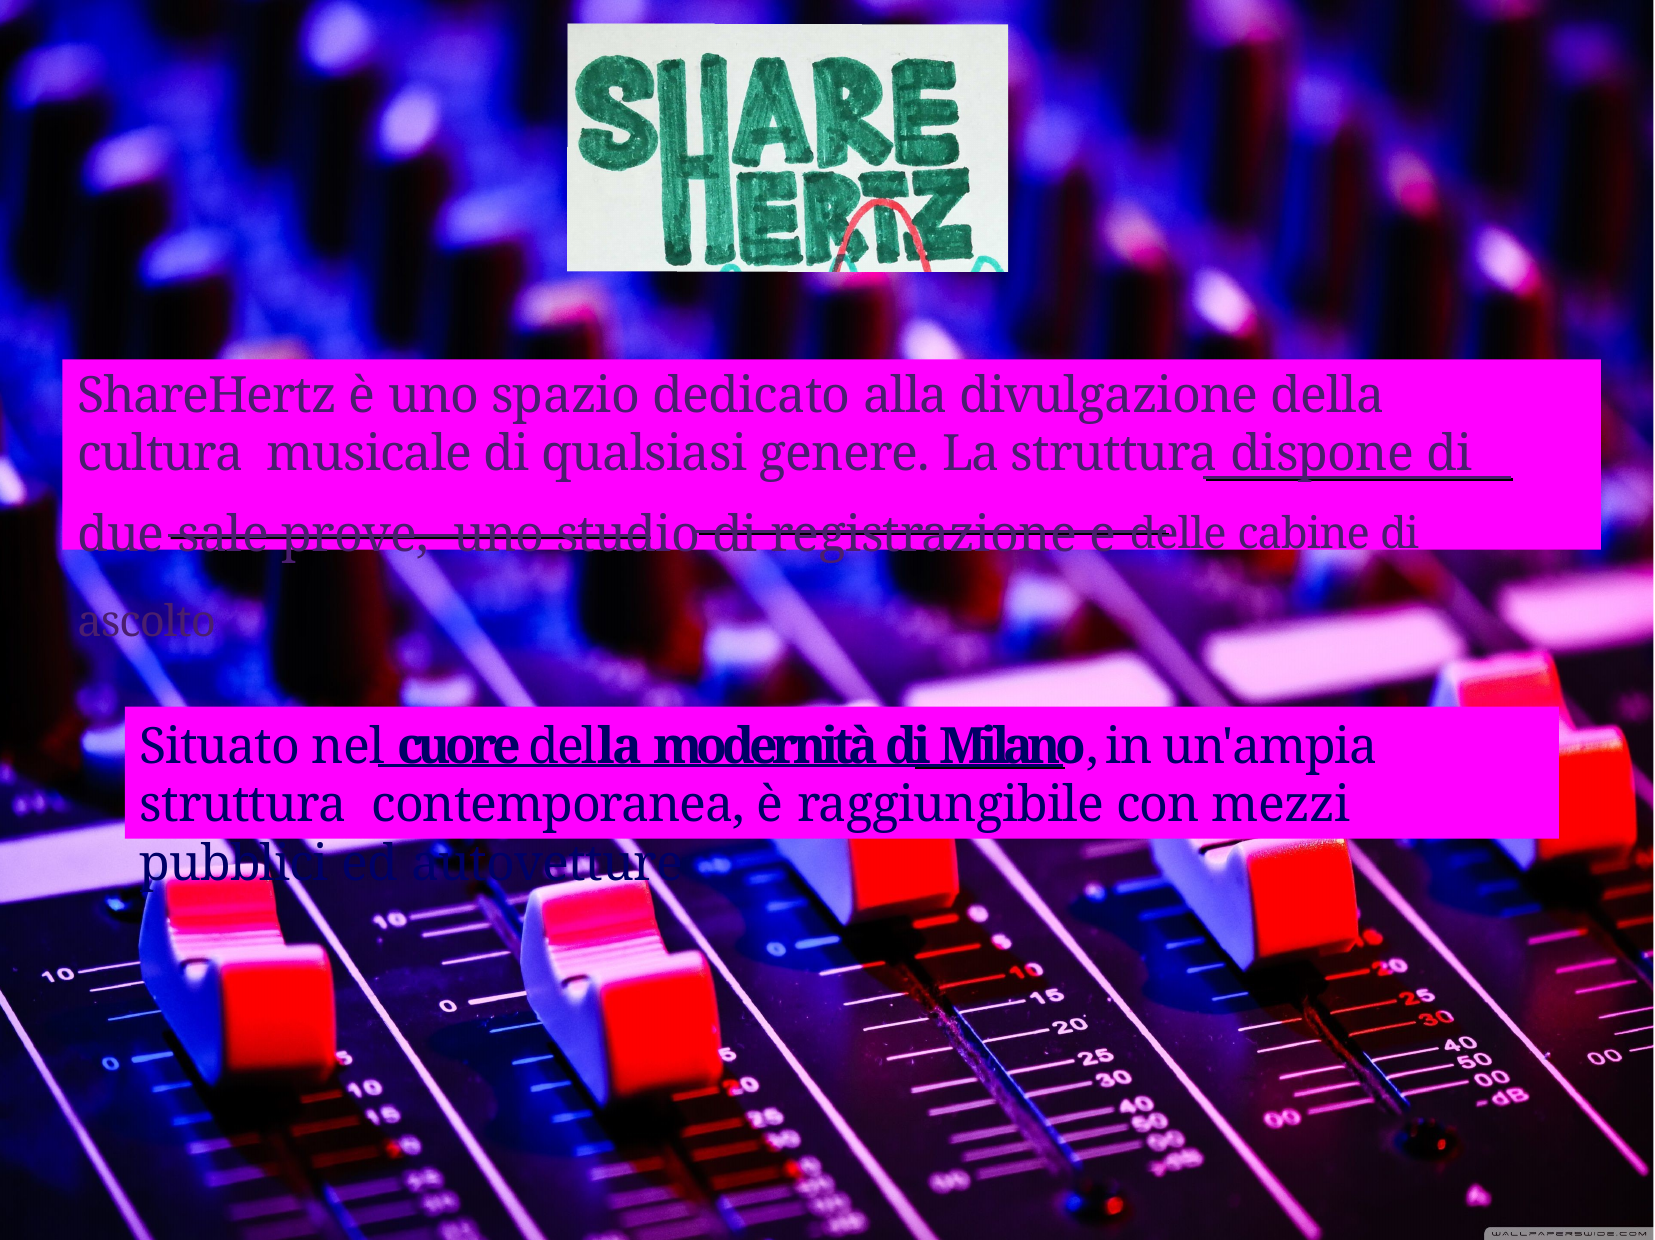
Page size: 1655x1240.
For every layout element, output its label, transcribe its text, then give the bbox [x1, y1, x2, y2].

title ShareHertz è uno spazio dedicato alla divulgazione della cultura musicale di qualsiasi genere. La struttura dispone di due sale prove, uno studio di registrazione e delle cabine di ascolto [62, 362, 1601, 657]
picture [0, 0, 1654, 1240]
text_box Situato nel cuore della modernità di Milano, in un'ampia struttura contemporanea, è raggiungibile con mezzi pubblici ed autovetture [124, 709, 1559, 891]
text_box [566, 22, 1009, 272]
